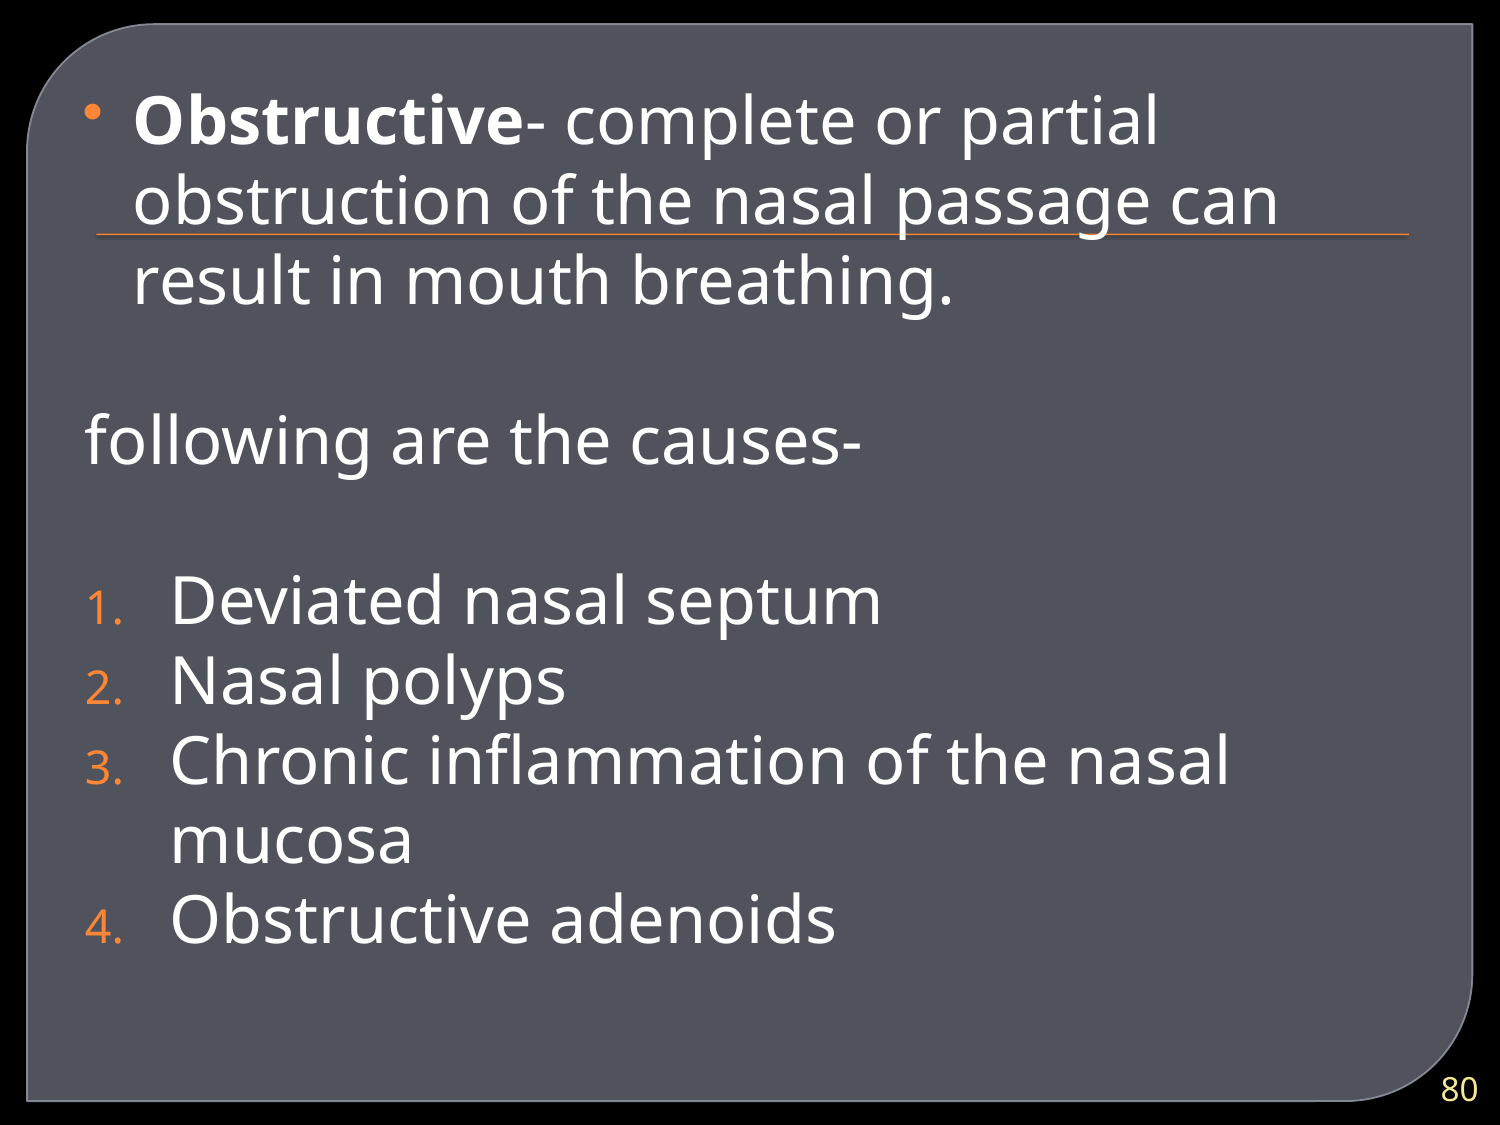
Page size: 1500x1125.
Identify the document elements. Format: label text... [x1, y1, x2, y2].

slide_number 80 [1417, 1068, 1494, 1114]
list Obstructive- complete or partial obstruction of the nasal passage can result in mouth breathing. following are the causes- Deviated nasal septum Nasal polyps Chronic inflammation of the nasal mucosa Obstructive adenoids [70, 70, 1418, 1067]
